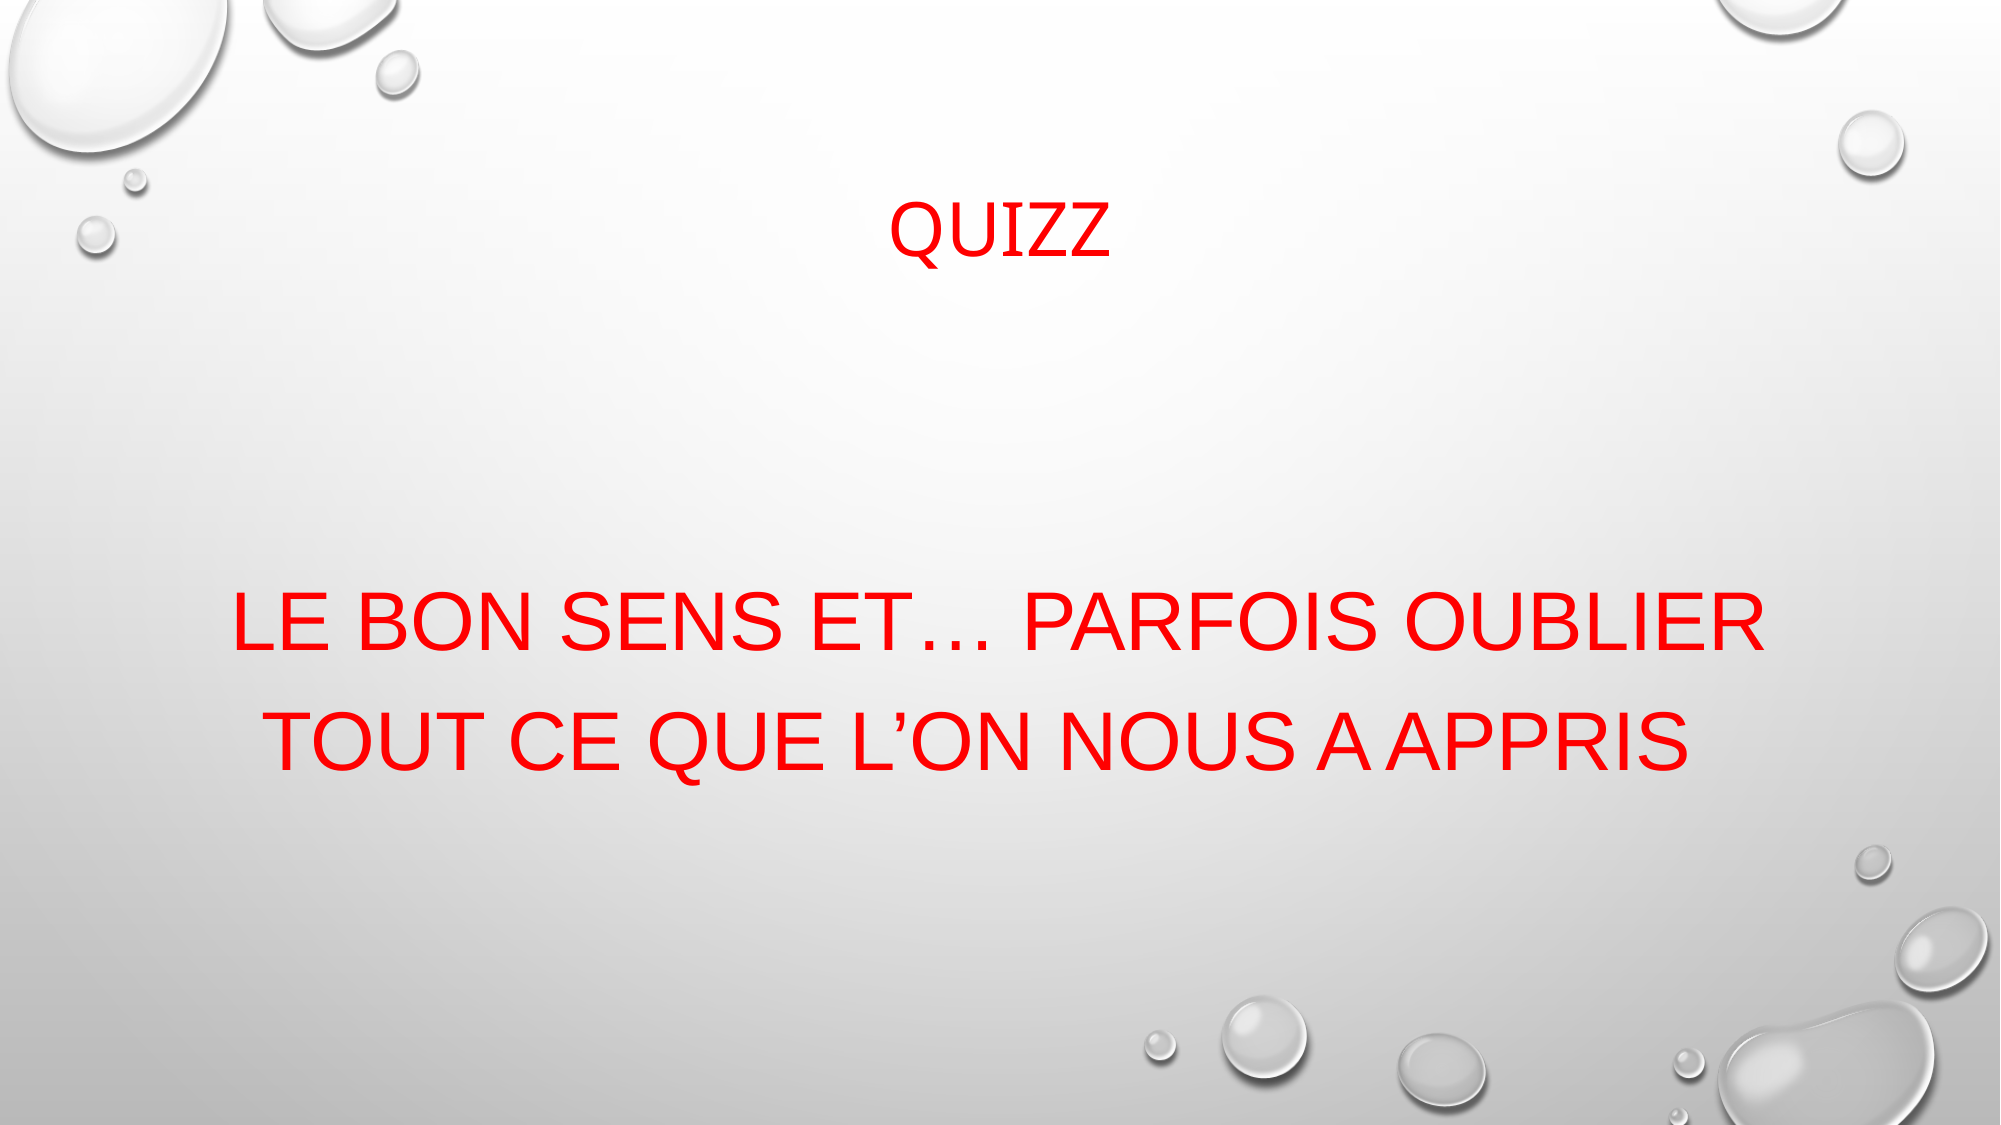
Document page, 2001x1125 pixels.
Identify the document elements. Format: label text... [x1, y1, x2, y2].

list LE BON SENS ET… PARFOIS OUBLIER TOUT CE QUE L’ON NOUS A APPRIS [149, 388, 1850, 950]
title QUIZZ [149, 101, 1851, 364]
picture [0, 0, 2000, 1125]
